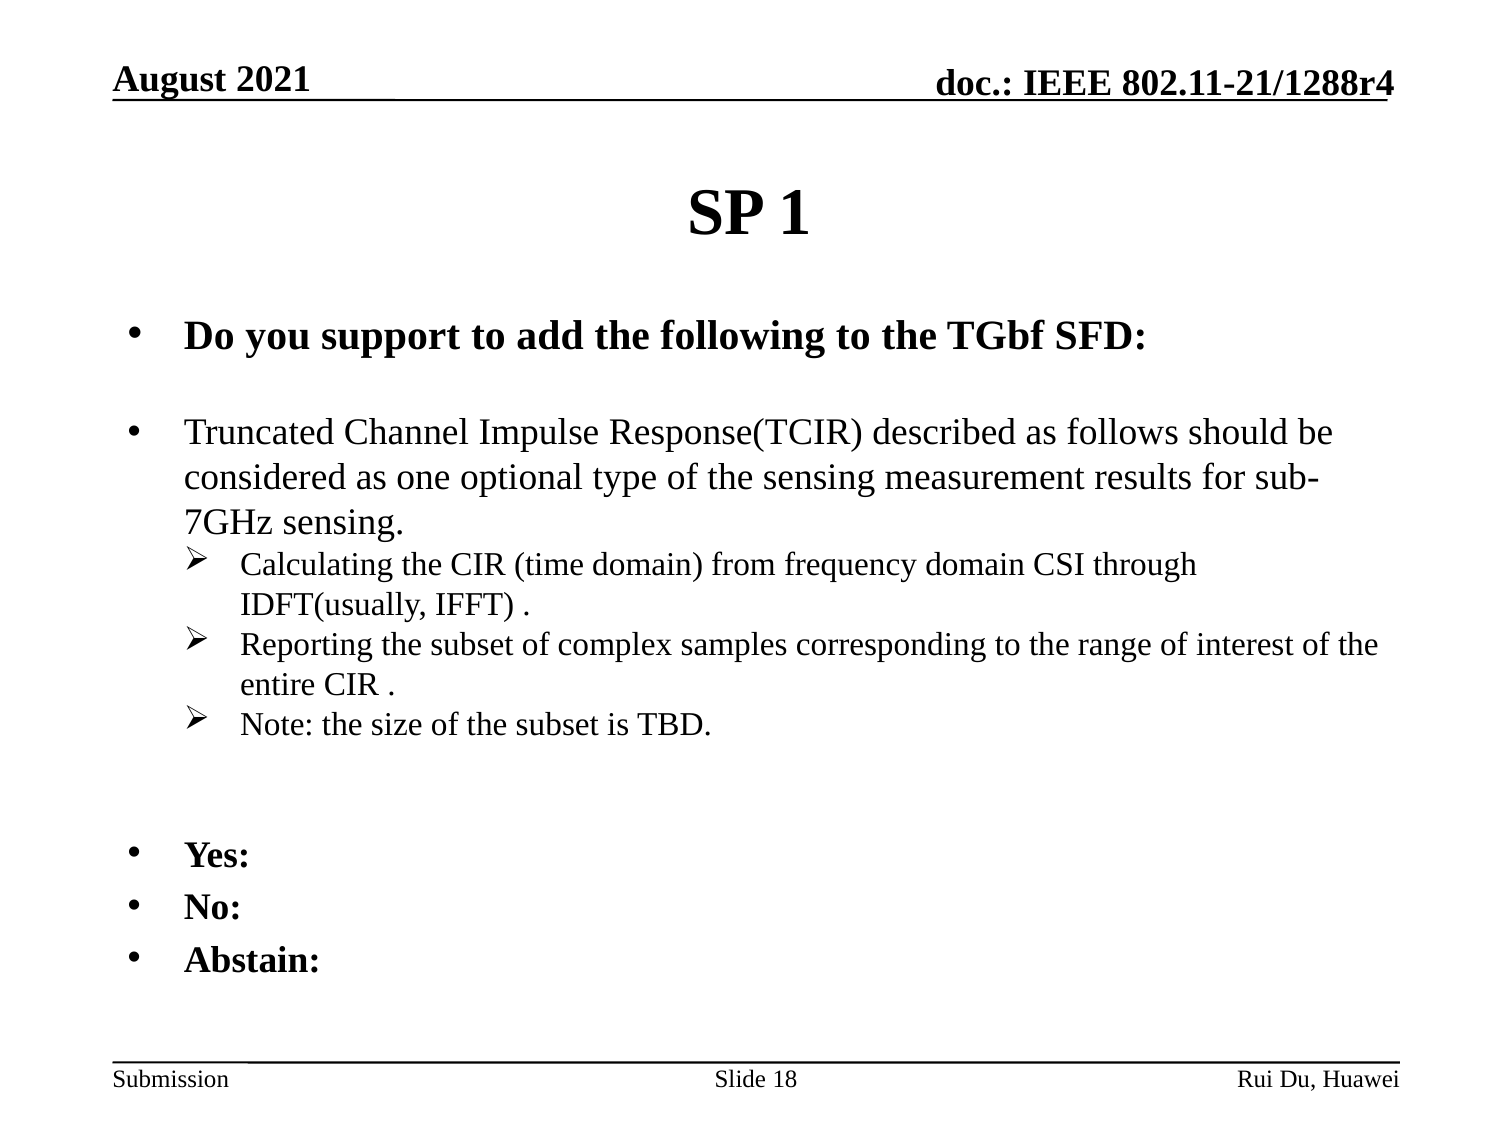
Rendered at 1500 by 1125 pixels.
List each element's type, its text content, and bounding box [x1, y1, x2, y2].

text_box Do you support to add the following to the TGbf SFD: Truncated Channel Impulse Response(TCIR) described as follows should be considered as one optional type of the sensing measurement results for sub-7GHz sensing. Calculating the CIR (time domain) from frequency domain CSI through IDFT(usually, IFFT) . Reporting the subset of complex samples corresponding to the range of interest of the entire CIR . Note: the size of the subset is TBD. Yes: No: Abstain: [112, 299, 1402, 975]
slide_number Slide 18 [712, 1061, 800, 1123]
title SP 1 [112, 111, 1388, 299]
